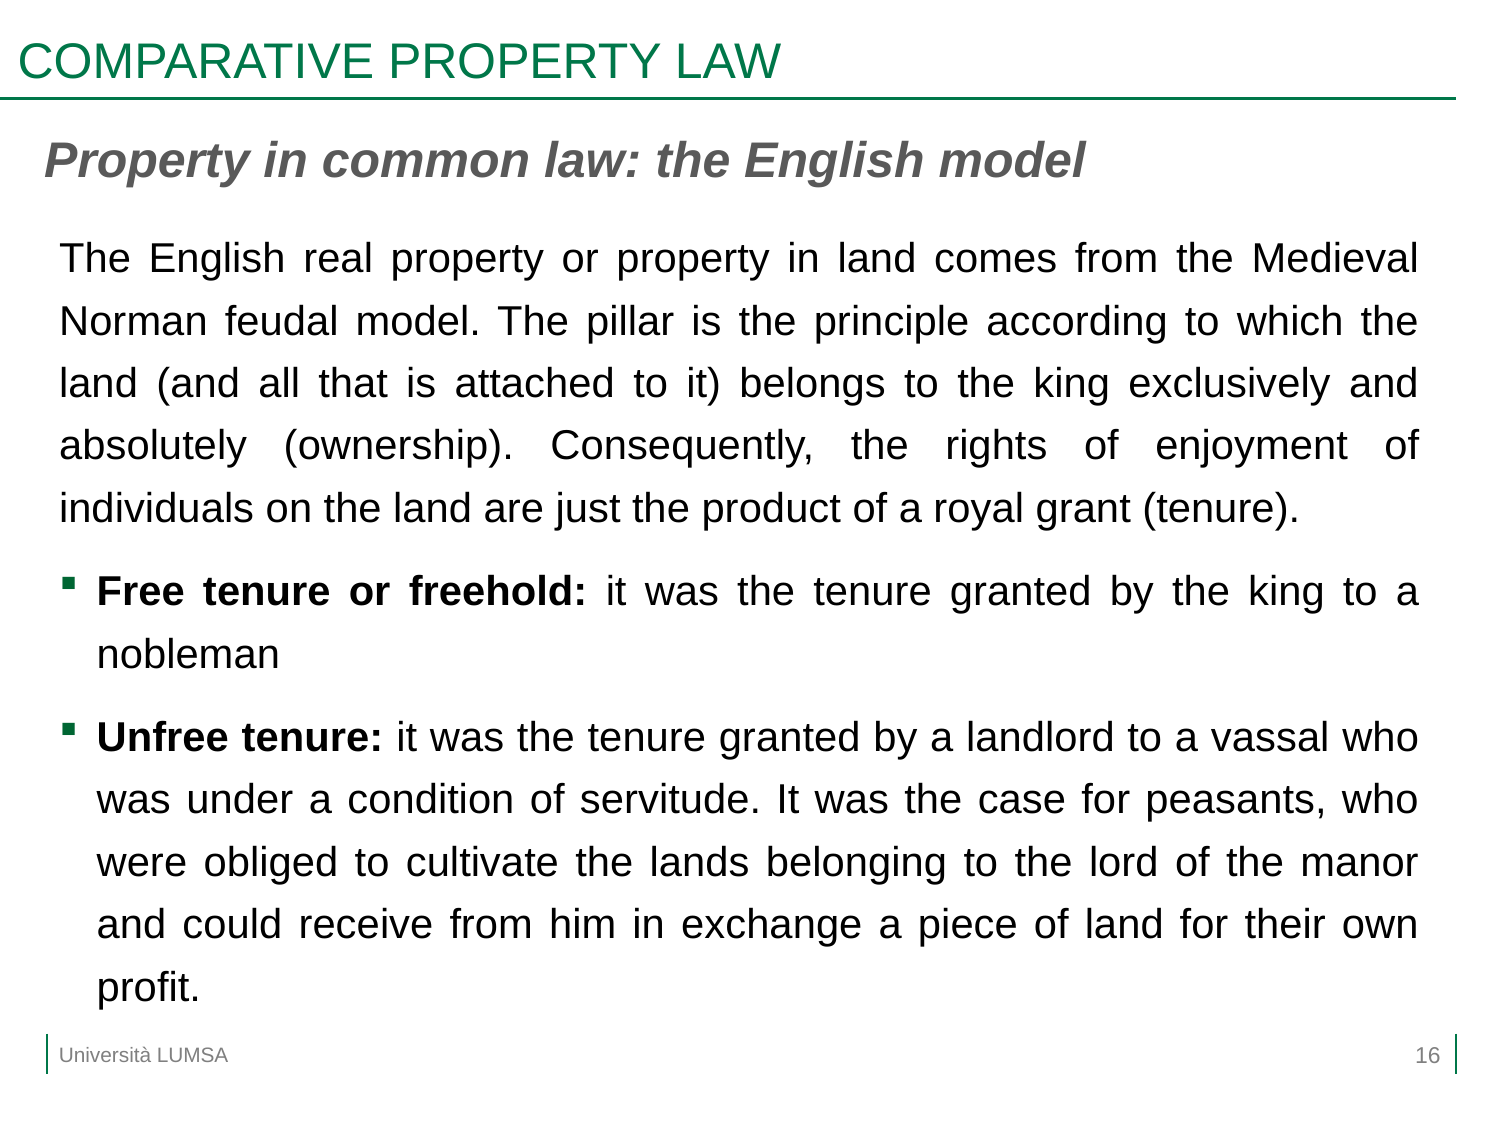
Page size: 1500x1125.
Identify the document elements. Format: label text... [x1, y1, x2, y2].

slide_number 16 [1288, 1024, 1456, 1084]
list The English real property or property in land comes from the Medieval Norman feudal model. The pillar is the principle according to which the land (and all that is attached to it) belongs to the king exclusively and absolutely (ownership). Consequently, the rights of enjoyment of individuals on the land are just the product of a royal grant (tenure). Free tenure or freehold: it was the tenure granted by the king to a nobleman Unfree tenure: it was the tenure granted by a landlord to a vassal who was under a condition of servitude. It was the case for peasants, who were obliged to cultivate the lands belonging to the lord of the manor and could receive from him in exchange a piece of land for their own profit. [44, 211, 1435, 1025]
list Property in common law: the English model [44, 120, 1456, 211]
title COMPARATIVE PROPERTY LAW [17, 28, 1500, 97]
